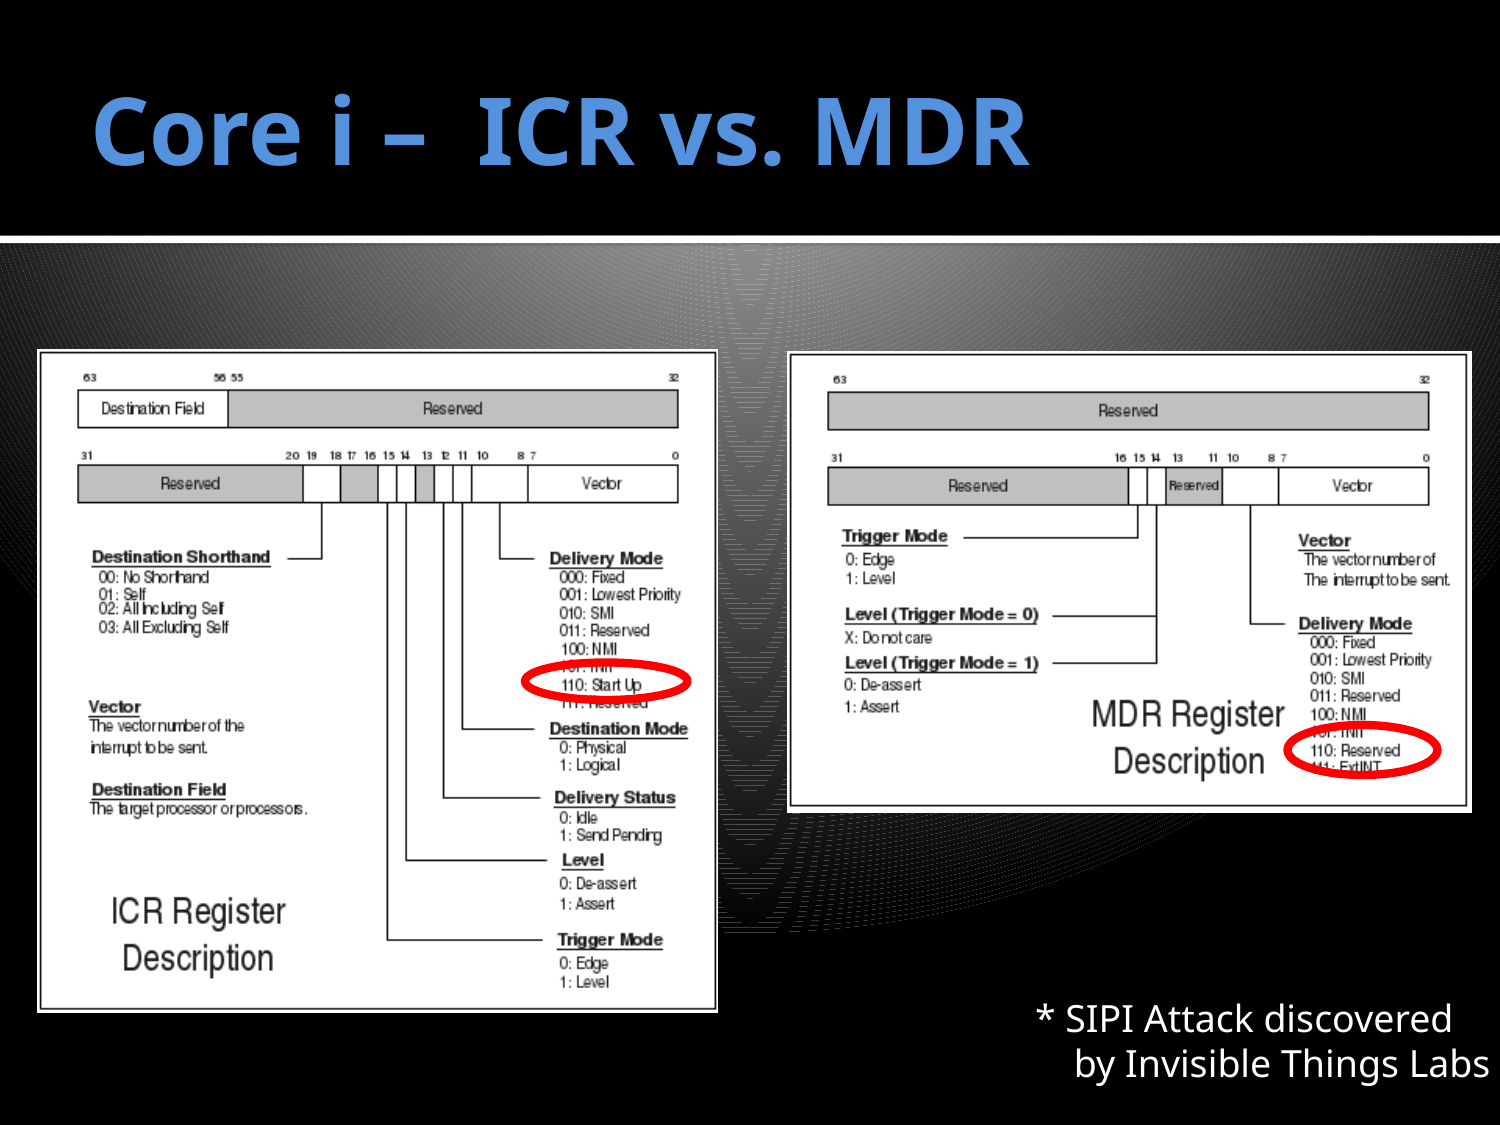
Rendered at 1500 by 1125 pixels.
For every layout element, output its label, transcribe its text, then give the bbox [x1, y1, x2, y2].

text_box * SIPI Attack discovered by Invisible Things Labs [1020, 987, 1500, 1093]
picture [787, 351, 1472, 813]
title Core i – ICR vs. MDR [75, 25, 1425, 231]
picture [37, 349, 718, 1013]
